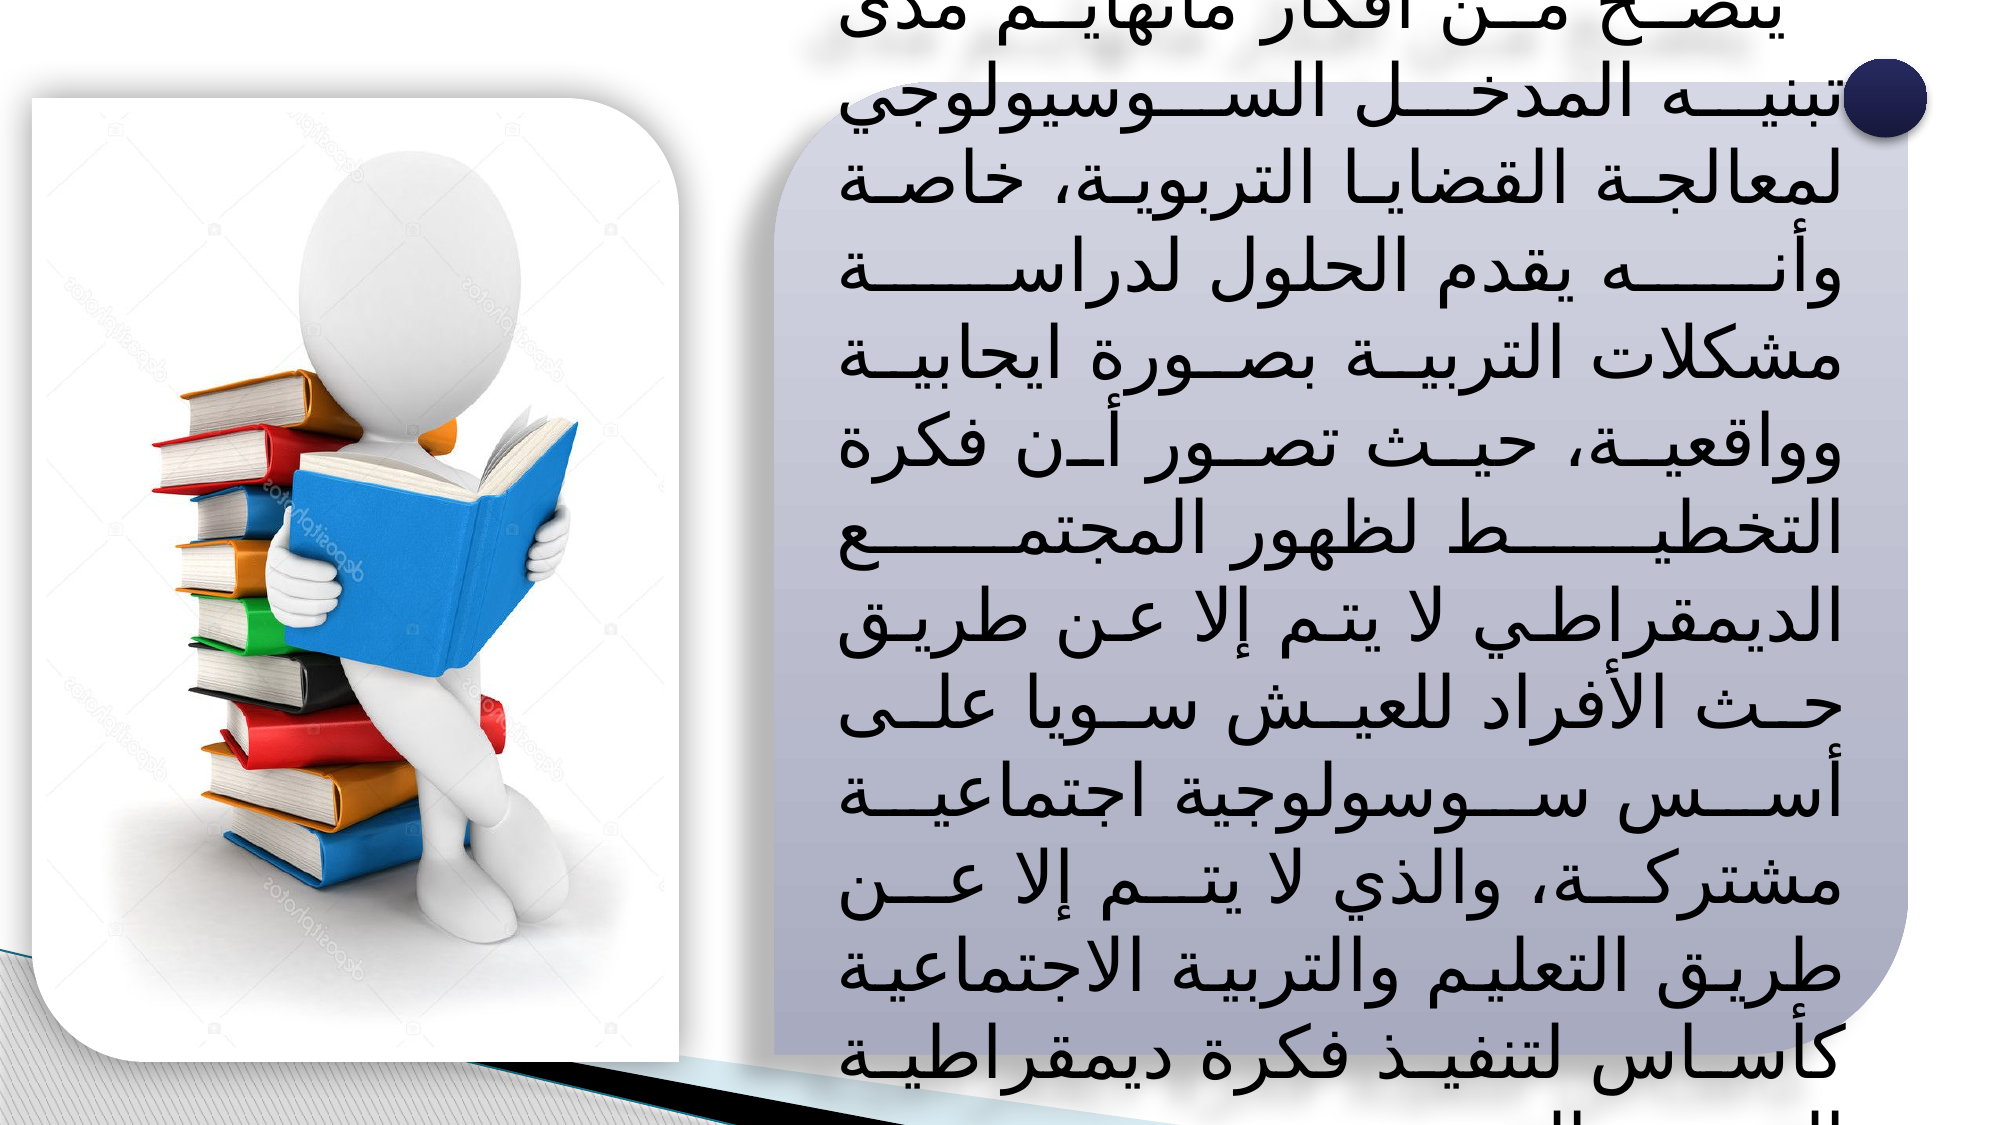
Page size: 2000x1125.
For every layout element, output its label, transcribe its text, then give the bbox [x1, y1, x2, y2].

text_box [1843, 58, 1928, 138]
text_box يتضح من أفكار مانهايم مدى تبنيه المدخل السوسيولوجي لمعالجة القضايا التربوية، خاصة وأنه يقدم الحلول لدراسة مشكلات التربية بصورة ايجابية وواقعية، حيث تصور أن فكرة التخطيط لظهور المجتمع الديمقراطي لا يتم إلا عن طريق حث الأفراد للعيش سويا على أسس سوسولوجية اجتماعية مشتركة، والذي لا يتم إلا عن طريق التعليم والتربية الاجتماعية كأساس لتنفيذ فكرة ديمقراطية المجتمع الحديث. [773, 81, 1910, 1056]
picture [38, 105, 672, 1055]
